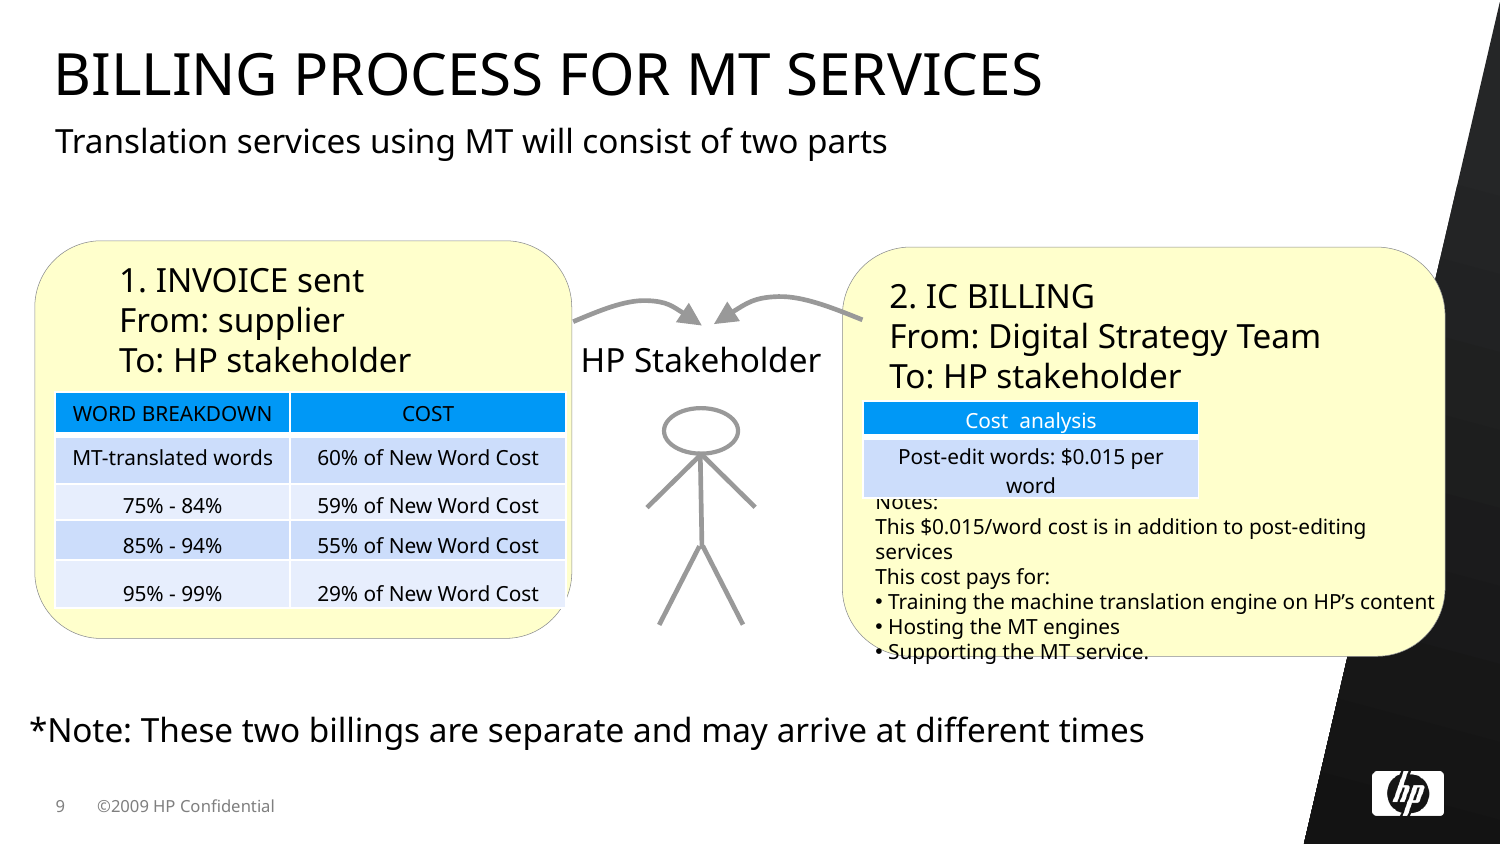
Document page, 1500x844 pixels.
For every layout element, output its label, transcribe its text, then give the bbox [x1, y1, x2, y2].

text_box [32, 238, 574, 641]
table_cell 29% of New Word Cost [291, 561, 565, 607]
table_cell 85% - 94% [56, 521, 289, 559]
table_cell 95% - 99% [56, 561, 289, 607]
table_cell 60% of New Word Cost [291, 438, 565, 483]
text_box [575, 331, 827, 626]
picture [1372, 771, 1444, 816]
table_header WORD BREAKDOWN [56, 393, 289, 432]
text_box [842, 246, 1451, 674]
text_box *Note: These two billings are separate and may arrive at different times [14, 701, 1162, 757]
text_box 1. INVOICE sent From: supplier To: HP stakeholder [104, 251, 521, 387]
table_cell 59% of New Word Cost [291, 485, 565, 519]
table_cell MT-translated words [56, 438, 289, 483]
text_box Translation services using MT will consist of two parts [40, 112, 1426, 168]
text_box [714, 295, 837, 325]
table_cell 55% of New Word Cost [291, 521, 565, 559]
text_box [572, 299, 702, 326]
title BILLING PROCESS FOR MT SERVICES [38, 35, 1413, 118]
table_header COST [291, 393, 565, 432]
table_cell 75% - 84% [56, 485, 289, 519]
